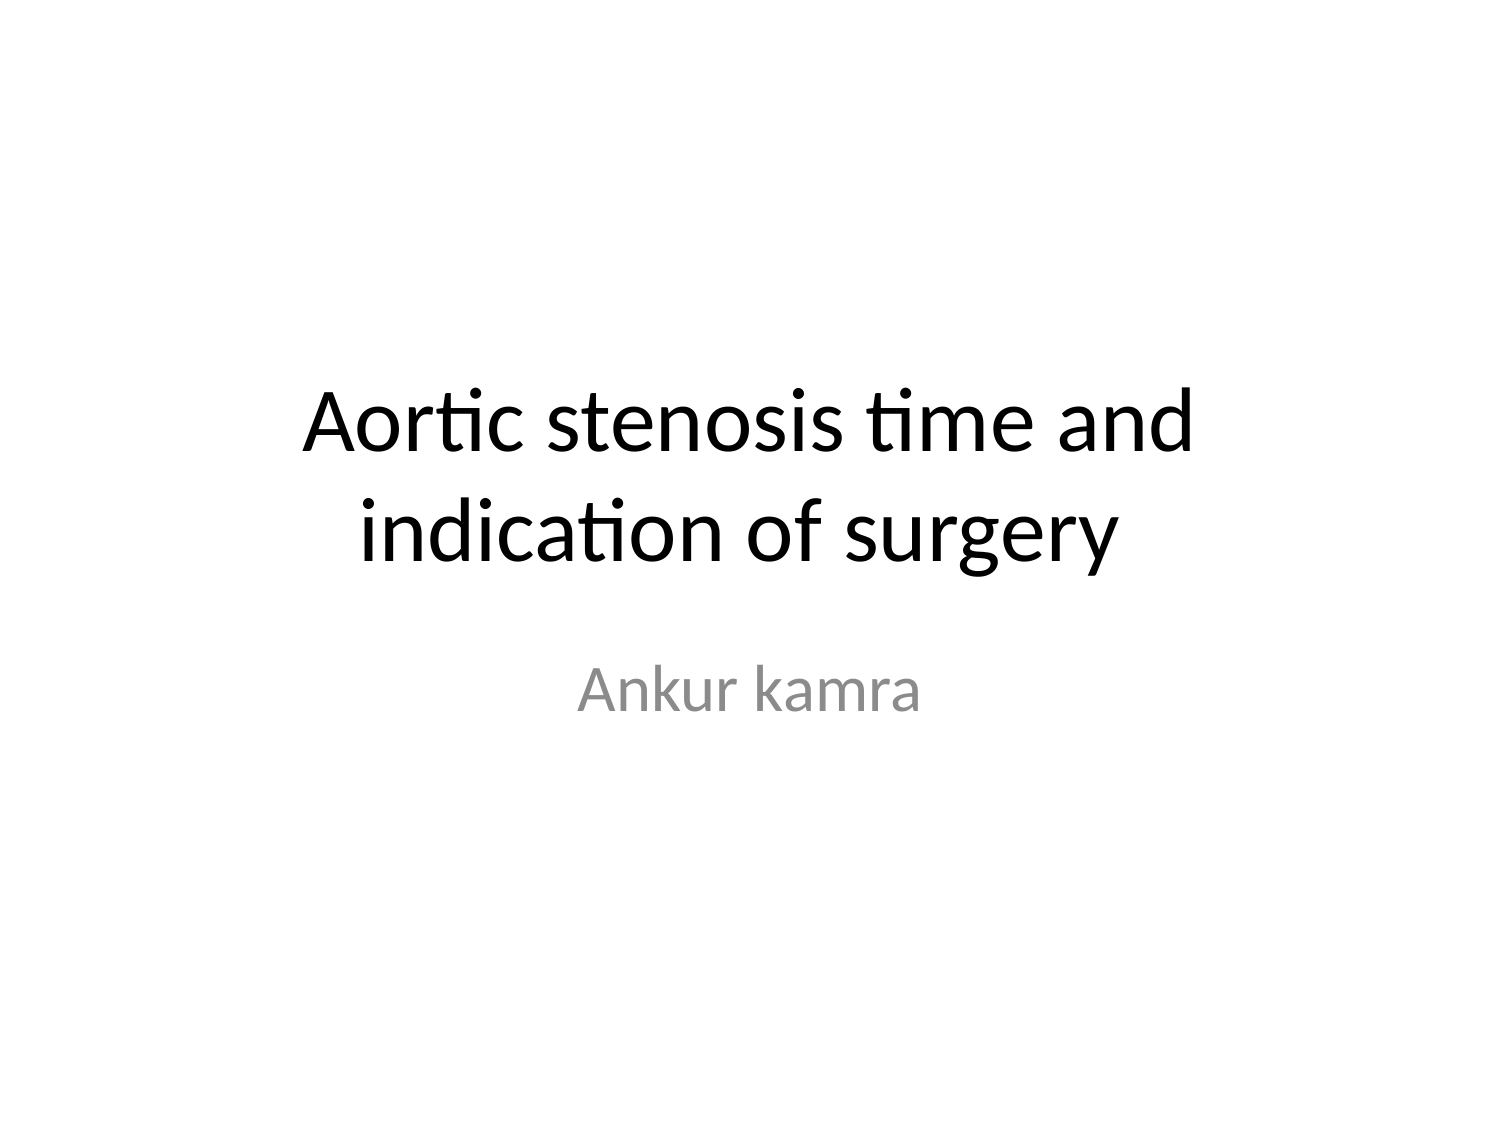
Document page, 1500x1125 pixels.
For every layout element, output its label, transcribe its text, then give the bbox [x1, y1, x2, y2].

title Aortic stenosis time and indication of surgery [112, 349, 1388, 591]
subtitle Ankur kamra [225, 637, 1275, 925]
